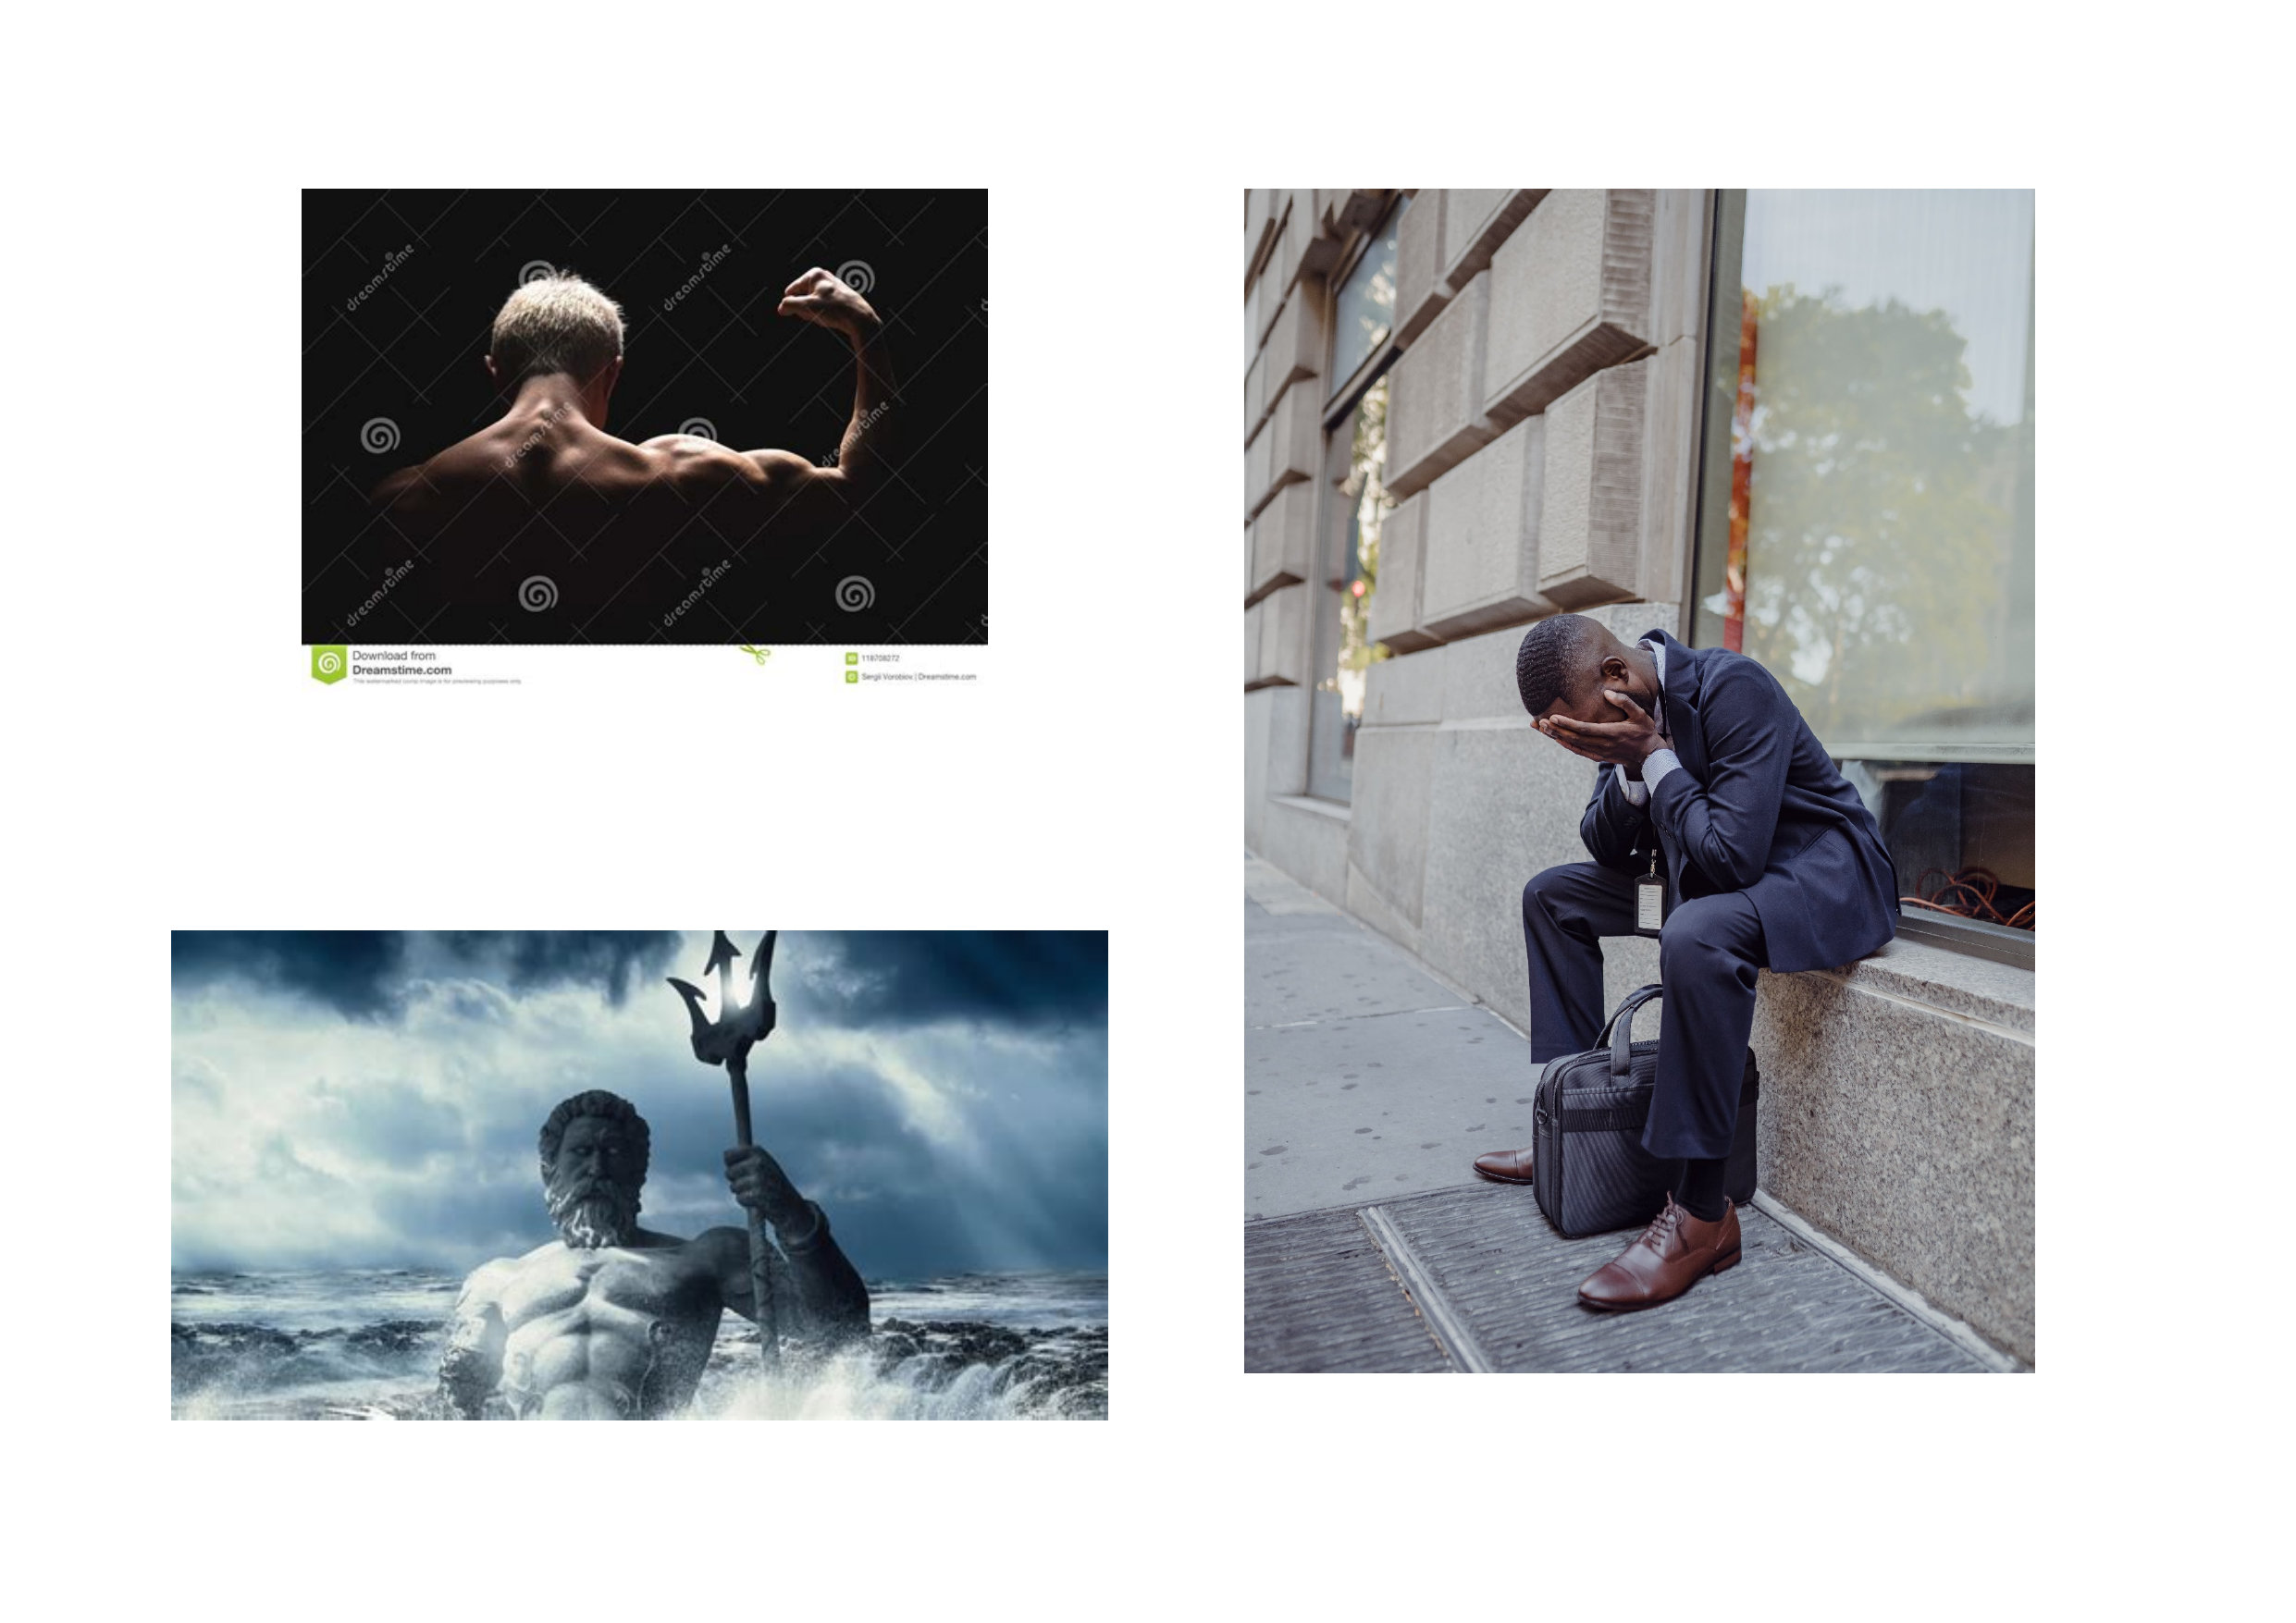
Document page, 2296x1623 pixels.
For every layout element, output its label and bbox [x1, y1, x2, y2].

picture [302, 188, 988, 693]
picture [171, 929, 1108, 1420]
picture [1244, 188, 2035, 1373]
